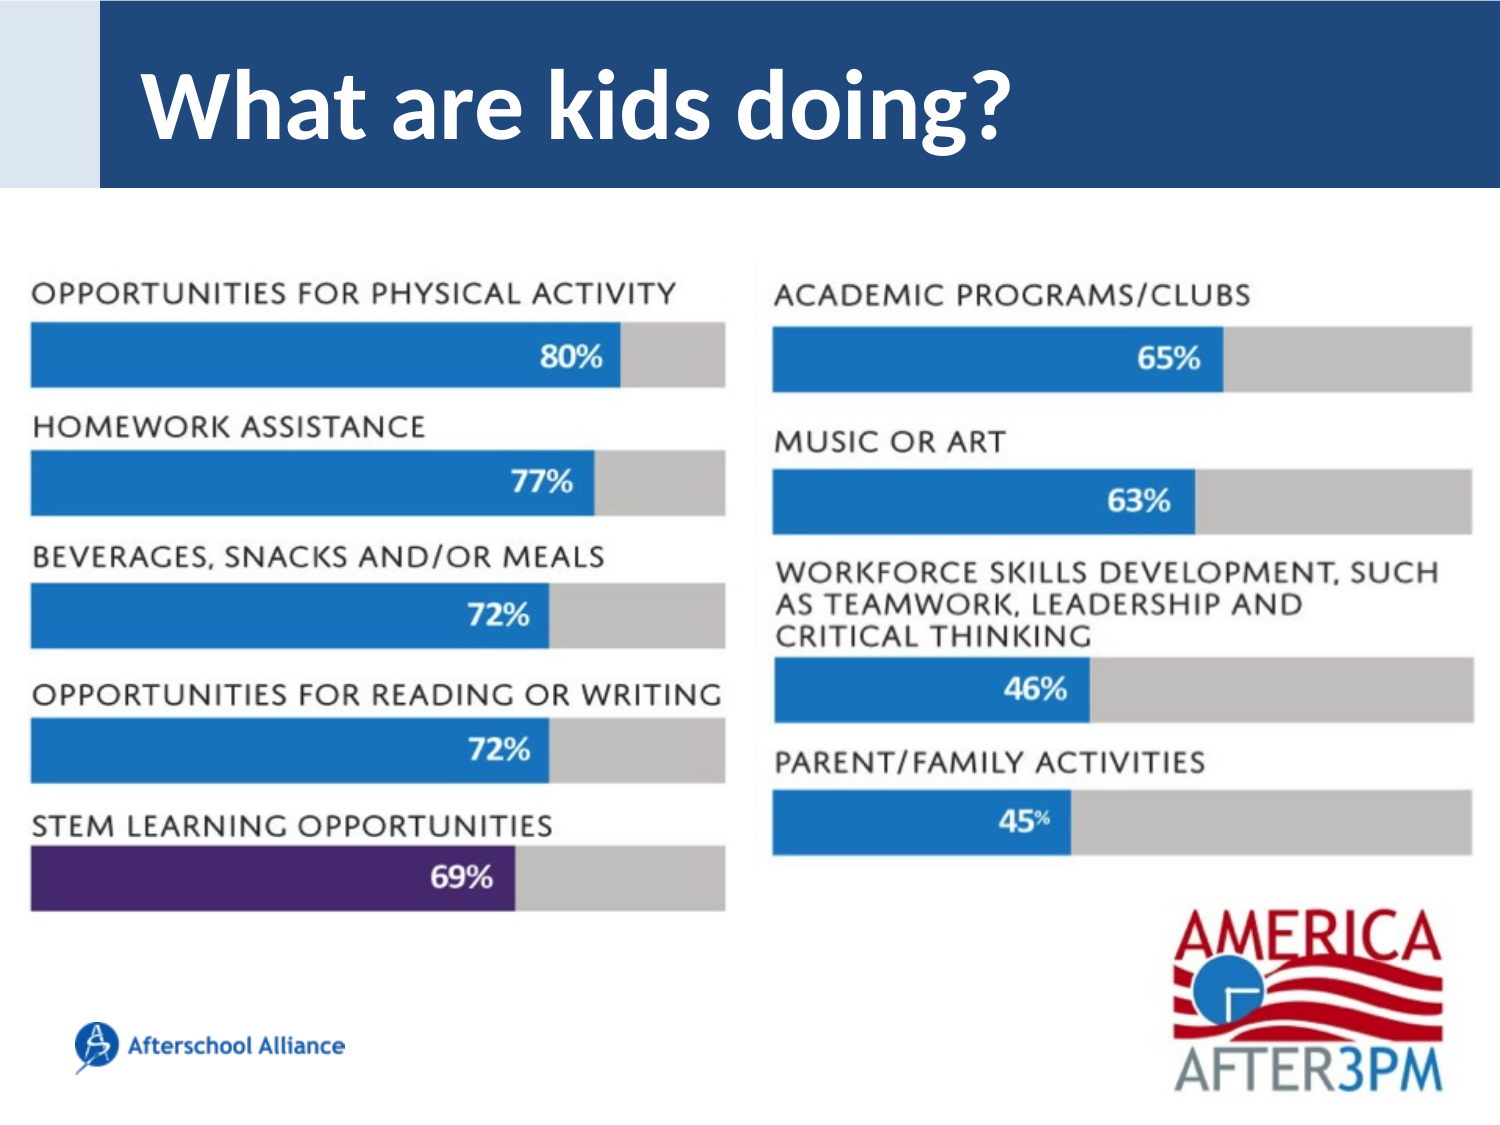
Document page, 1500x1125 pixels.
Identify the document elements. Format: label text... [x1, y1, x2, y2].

picture [75, 1022, 345, 1075]
picture [754, 260, 1477, 872]
picture [27, 252, 741, 923]
picture [1125, 899, 1500, 1098]
title What are kids doing? [125, 31, 1438, 157]
